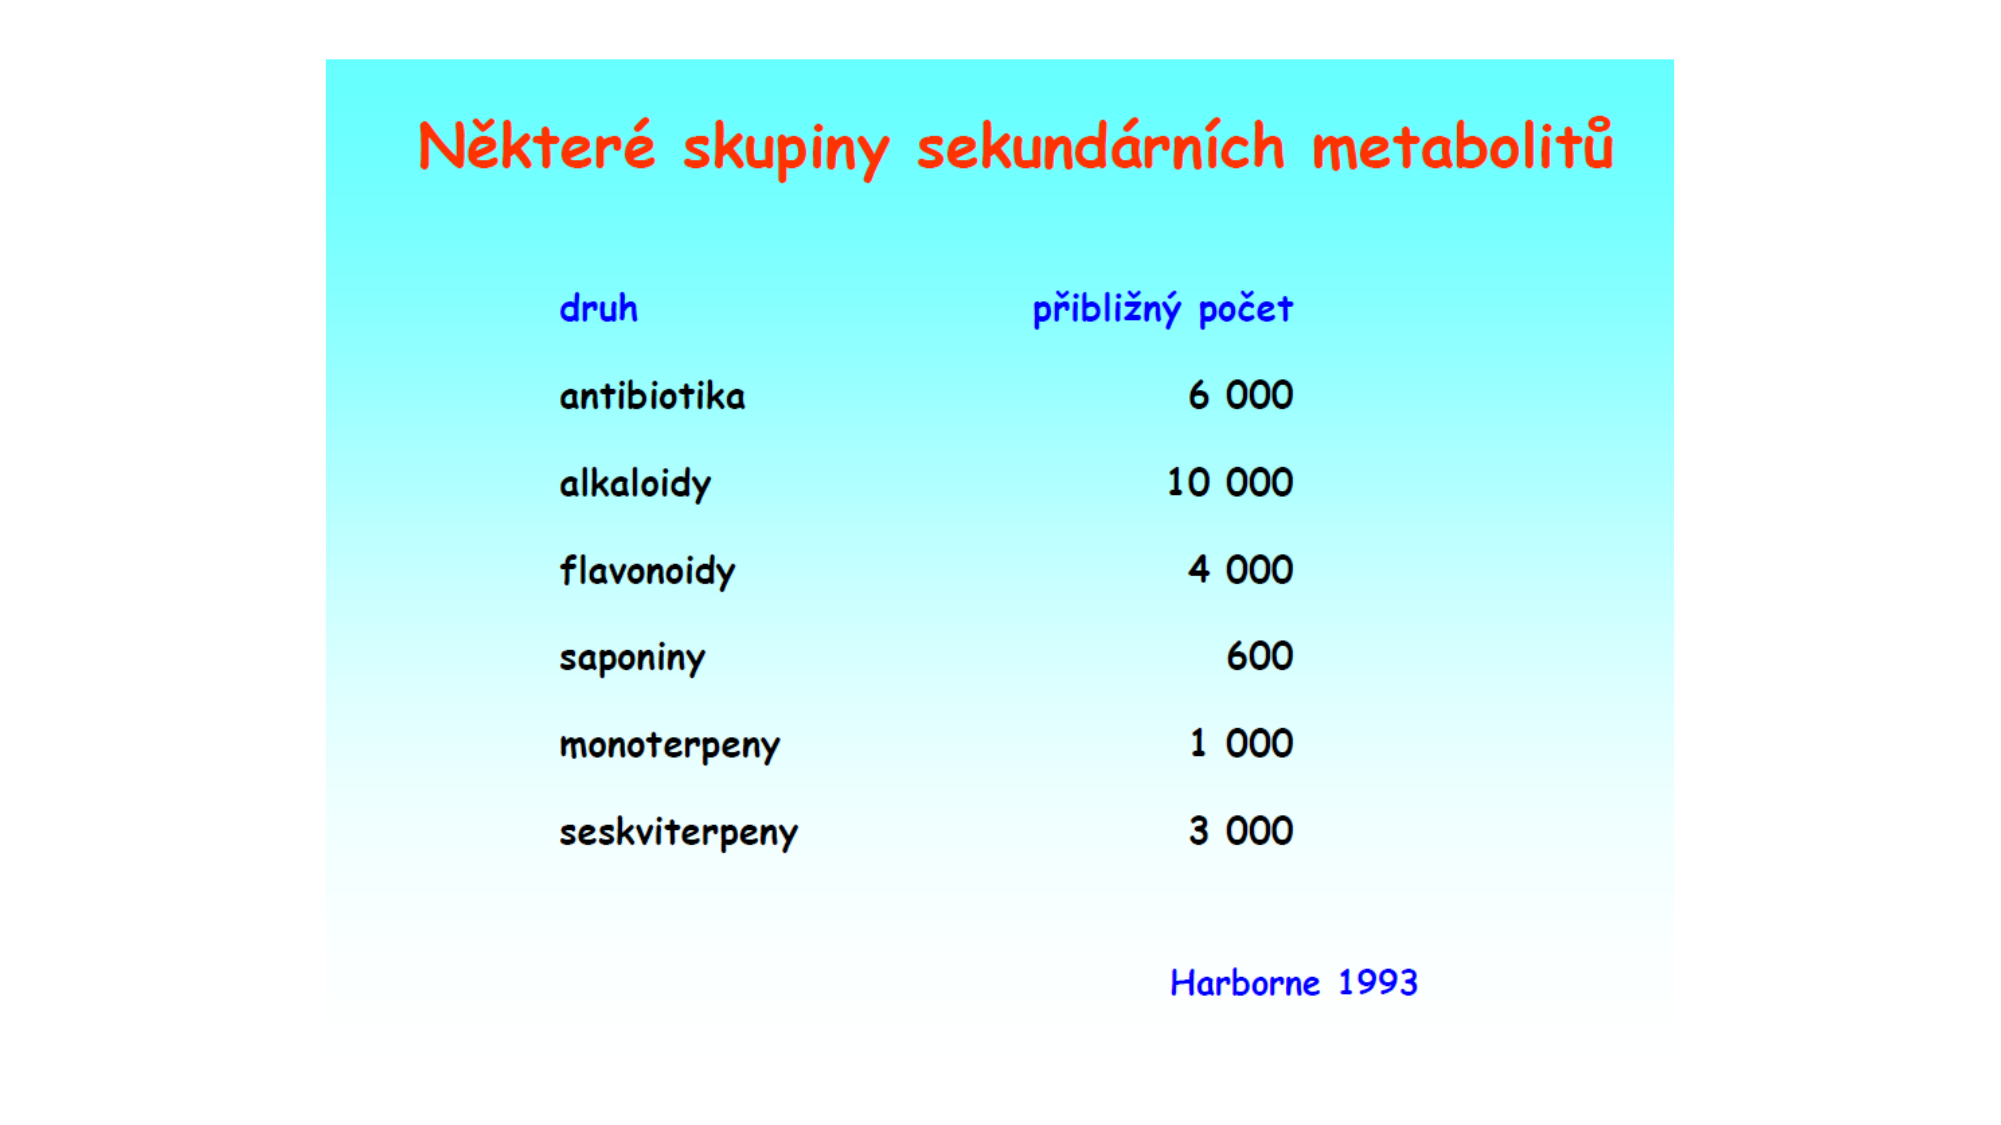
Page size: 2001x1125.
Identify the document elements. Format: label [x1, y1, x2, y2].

list [325, 59, 1675, 1061]
